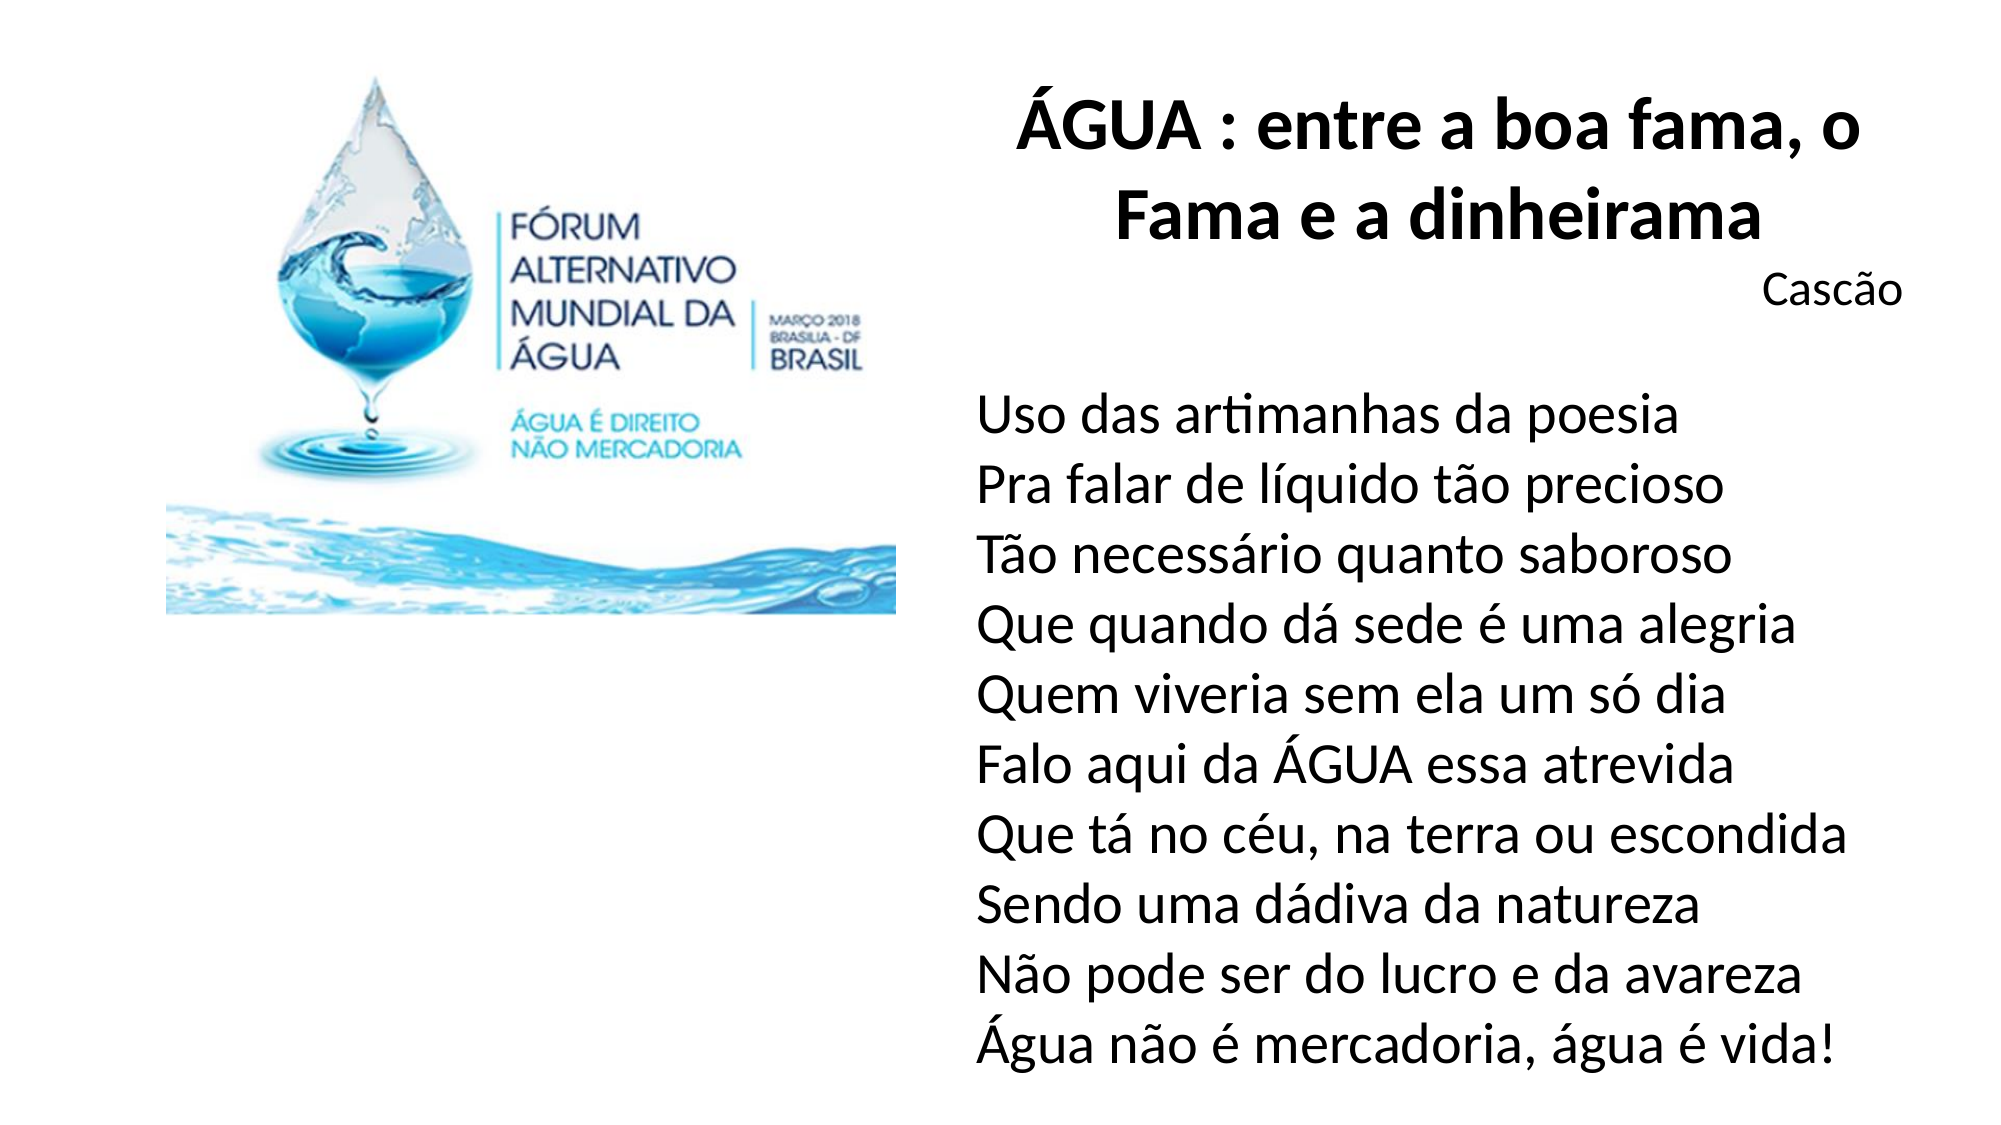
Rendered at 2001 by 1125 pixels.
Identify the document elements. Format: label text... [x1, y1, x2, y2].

picture [166, 63, 896, 616]
text_box ÁGUA : entre a boa fama, o Fama e a dinheirama Cascão Uso das artimanhas da poesia Pra falar de líquido tão precioso Tão necessário quanto saboroso Que quando dá sede é uma alegria Quem viveria sem ela um só dia Falo aqui da ÁGUA essa atrevida Que tá no céu, na terra ou escondida Sendo uma dádiva da natureza Não pode ser do lucro e da avareza Água não é mercadoria, água é vida! [961, 67, 1918, 1083]
